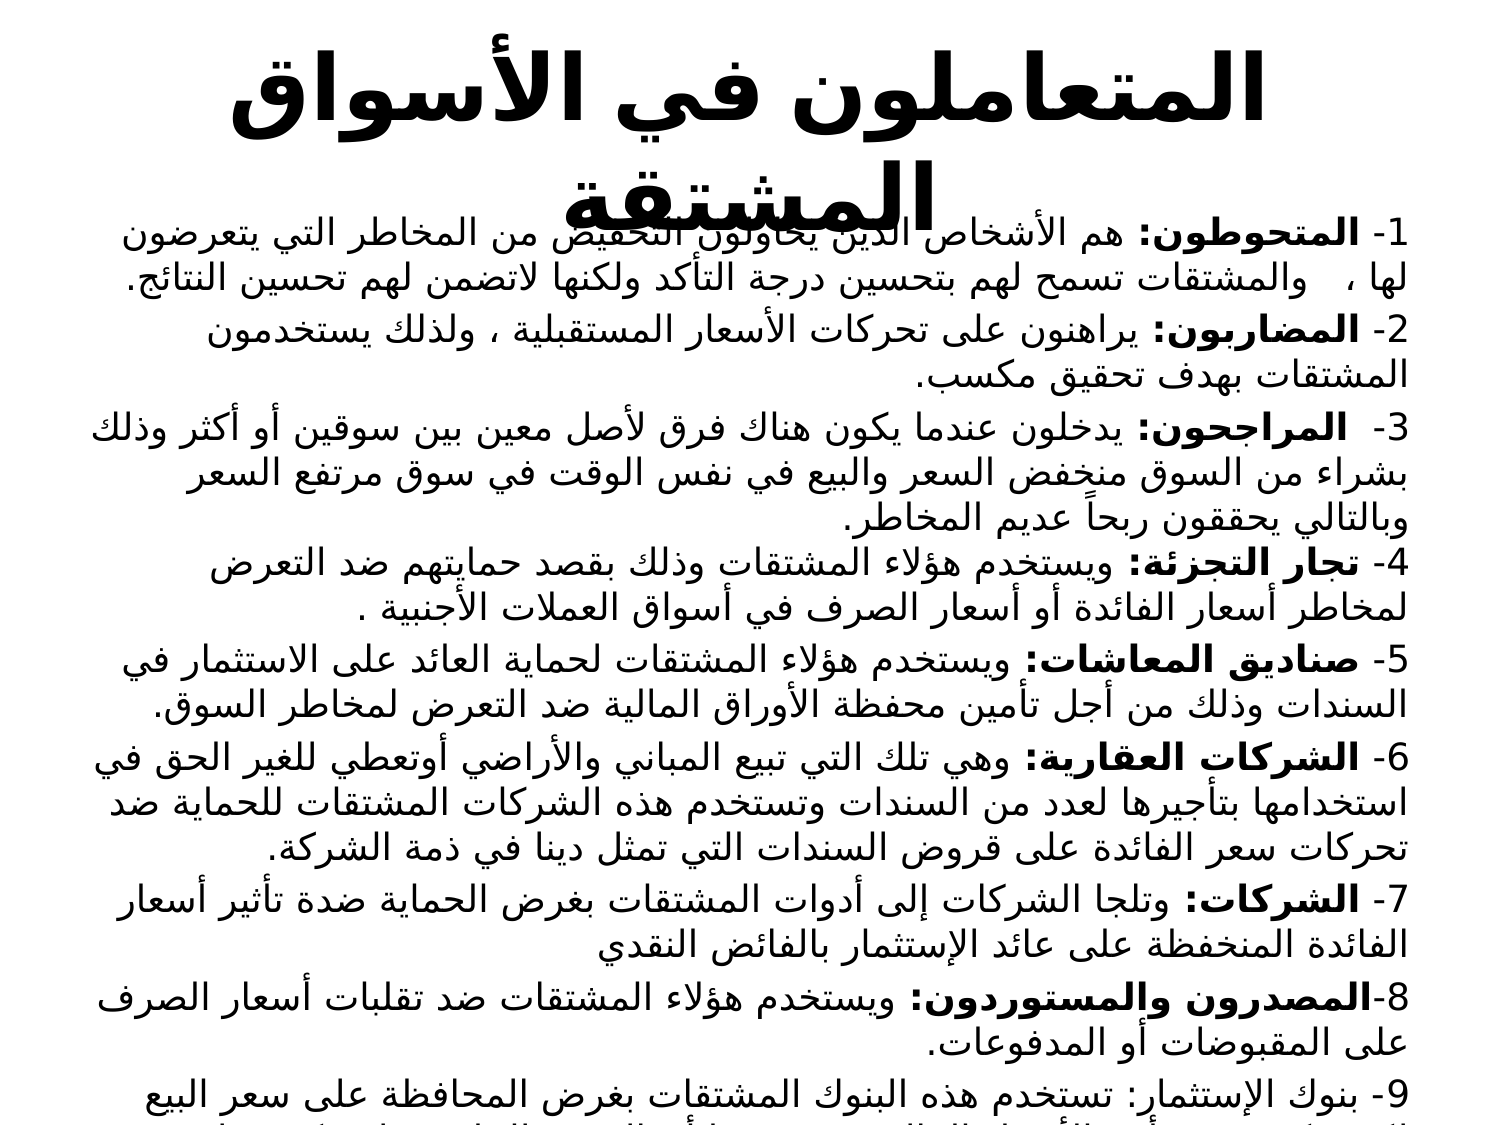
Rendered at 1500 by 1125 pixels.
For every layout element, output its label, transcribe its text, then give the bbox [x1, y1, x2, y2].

list 1- المتحوطون: هم الأشخاص الذين يحاولون التخفيض من المخاطر التي يتعرضون لها ، والمشتقات تسمح لهم بتحسين درجة التأكد ولكنها لاتضمن لهم تحسين النتائج. 2- المضاربون: يراهنون على تحركات الأسعار المستقبلية ، ولذلك يستخدمون المشتقات بهدف تحقيق مكسب. 3- المراجحون: يدخلون عندما يكون هناك فرق لأصل معين بين سوقين أو أكثر وذلك بشراء من السوق منخفض السعر والبيع في نفس الوقت في سوق مرتفع السعر وبالتالي يحققون ربحاً عديم المخاطر. 4- تجار التجزئة: ويستخدم هؤلاء المشتقات وذلك بقصد حمايتهم ضد التعرض لمخاطر أسعار الفائدة أو أسعار الصرف في أسواق العملات الأجنبية . 5- صناديق المعاشات: ويستخدم هؤلاء المشتقات لحماية العائد على الاستثمار في السندات وذلك من أجل تأمين محفظة الأوراق المالية ضد التعرض لمخاطر السوق. 6- الشركات العقارية: وهي تلك التي تبيع المباني والأراضي أوتعطي للغير الحق في استخدامها بتأجيرها لعدد من السندات وتستخدم هذه الشركات المشتقات للحماية ضد تحركات سعر الفائدة على قروض السندات التي تمثل دينا في ذمة الشركة. 7- الشركات: وتلجا الشركات إلى أدوات المشتقات بغرض الحماية ضدة تأثير أسعار الفائدة المنخفظة على عائد الإستثمار بالفائض النقدي 8-المصدرون والمستوردون: ويستخدم هؤلاء المشتقات ضد تقلبات أسعار الصرف على المقبوضات أو المدفوعات. 9- بنوك الإستثمار: تستخدم هذه البنوك المشتقات بغرض المحافظة على سعر البيع لكمية كبيرة من أحد الأصول المالية حيث يبدوا أن السوق الحاضرة لن تكون قادرة على استعاب المعروض بأسعار السوق. [75, 200, 1425, 1100]
title المتعاملون في الأسواق المشتقة [75, 45, 1425, 200]
